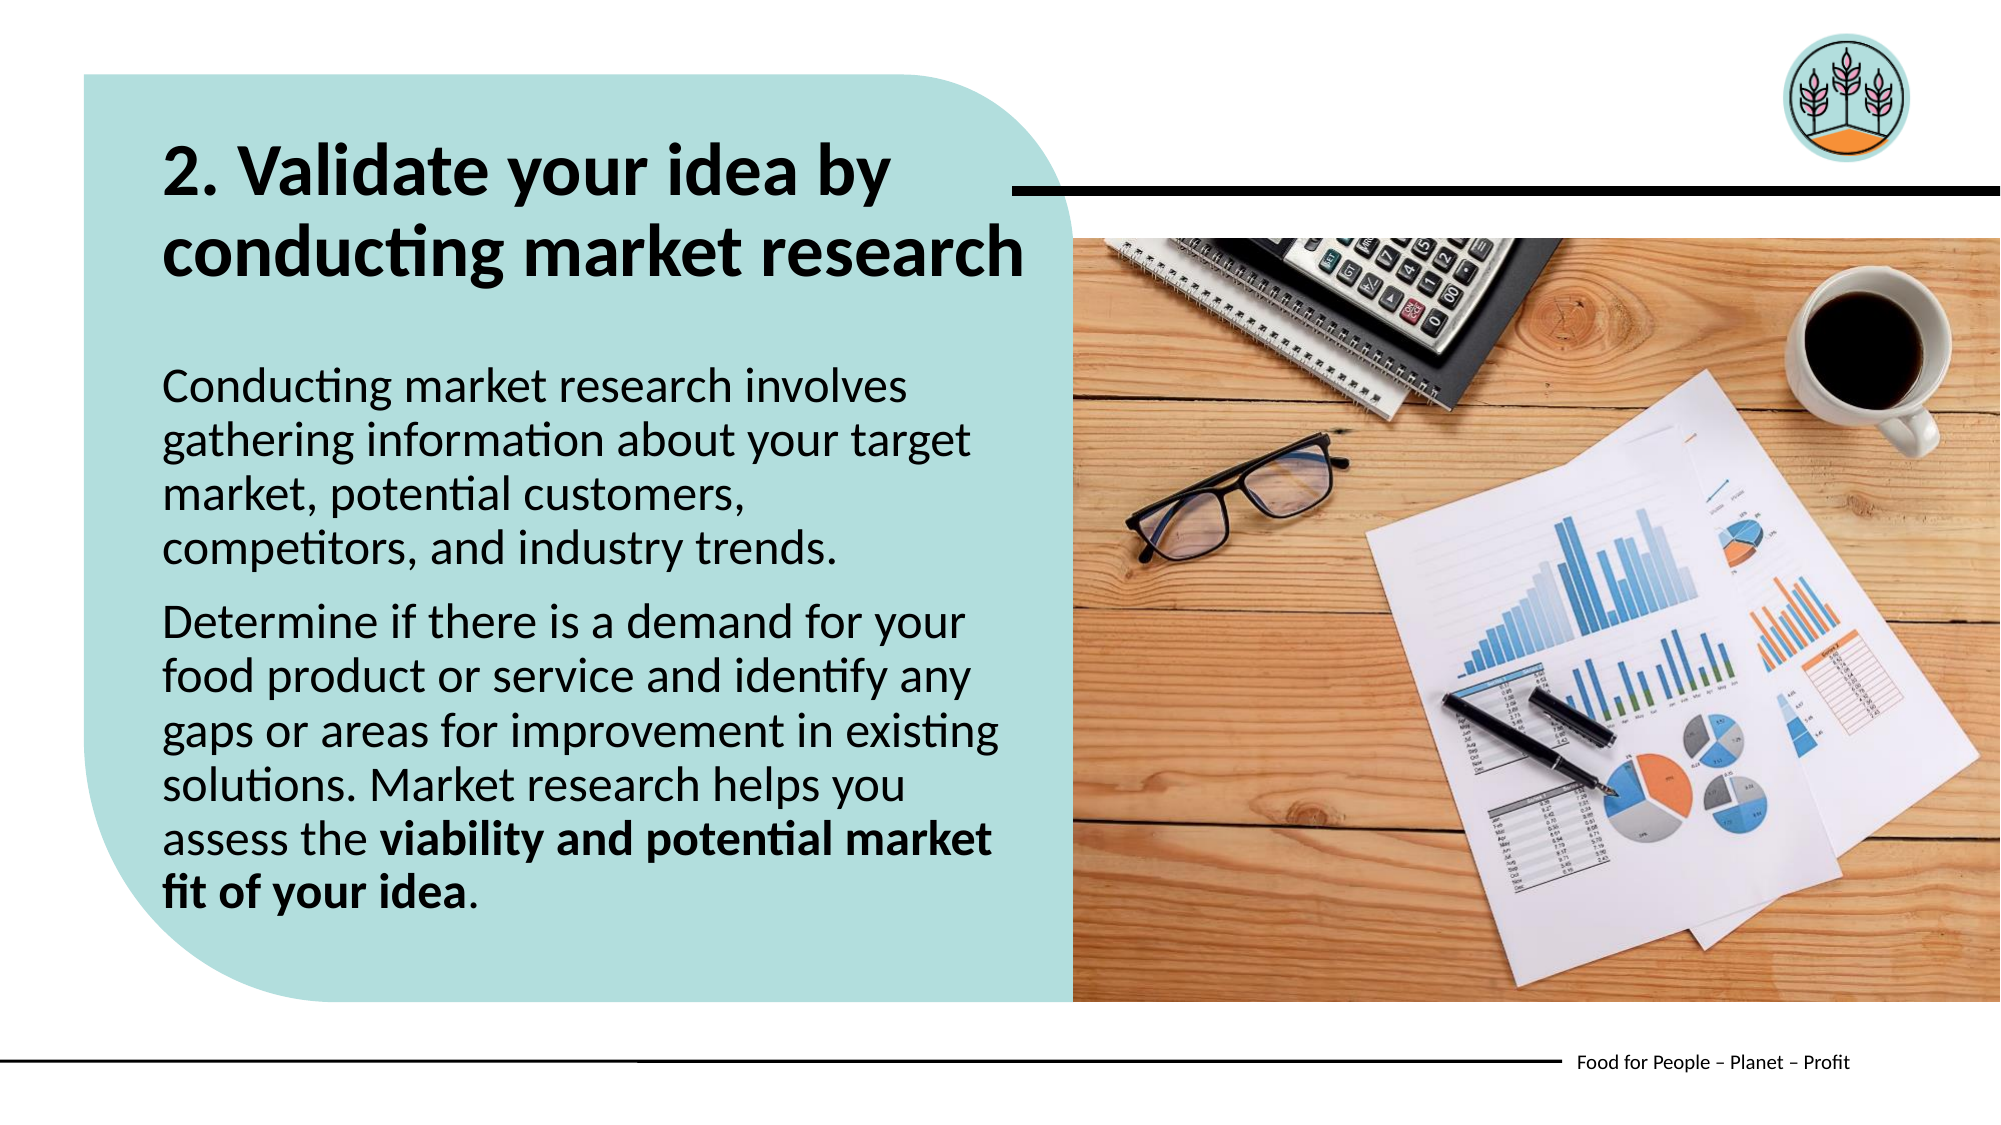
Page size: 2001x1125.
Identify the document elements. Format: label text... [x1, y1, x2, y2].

list 2. Validate your idea by conducting market research [147, 123, 1049, 287]
list Conducting market research involves gathering information about your target market, potential customers, competitors, and industry trends. Determine if there is a demand for your food product or service and identify any gaps or areas for improvement in existing solutions. Market research helps you assess the viability and potential market fit of your idea. [147, 351, 1019, 921]
picture [1762, 20, 1928, 181]
picture [1073, 238, 2000, 1003]
